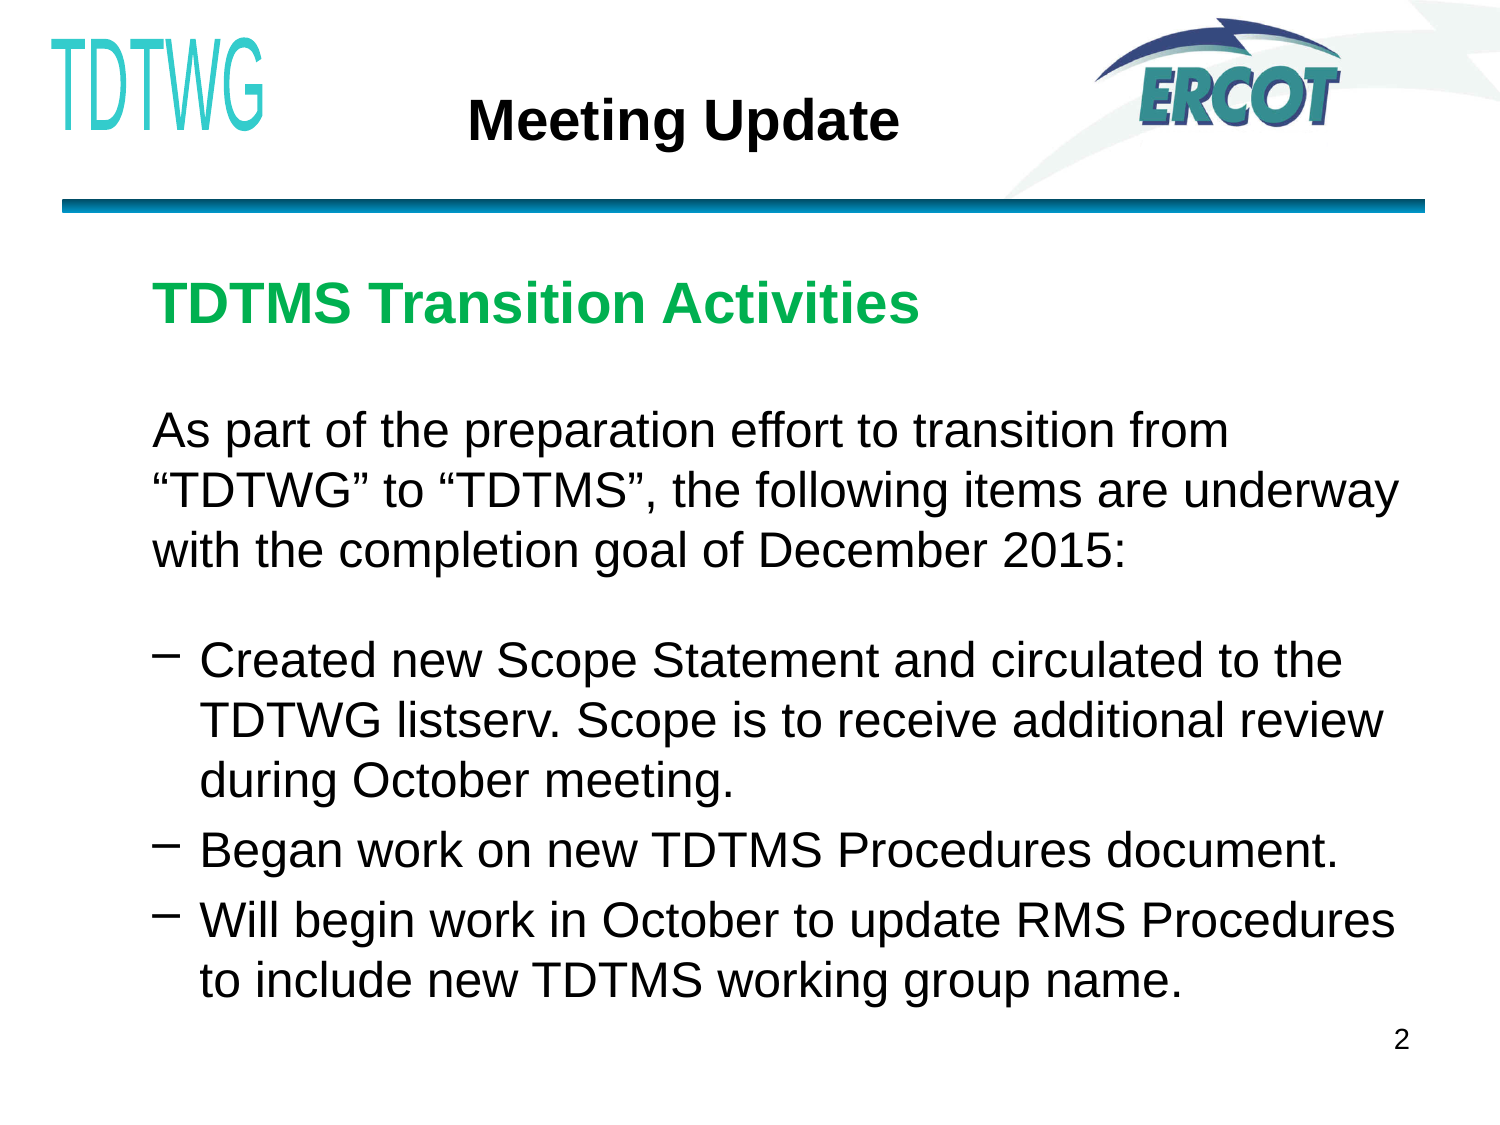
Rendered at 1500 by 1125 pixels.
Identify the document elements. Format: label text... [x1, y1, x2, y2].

picture [993, 0, 1500, 223]
text_box [849, 999, 1200, 1079]
slide_number 2 [1074, 1012, 1426, 1091]
list TDTMS Transition Activities As part of the preparation effort to transition from “TDTWG” to “TDTMS”, the following items are underway with the completion goal of December 2015: Created new Scope Statement and circulated to the TDTWG listserv. Scope is to receive additional review during October meeting. Began work on new TDTMS Procedures document. Will begin work in October to update RMS Procedures to include new TDTMS working group name. [62, 257, 1438, 1079]
text_box Meeting Update [453, 75, 917, 160]
